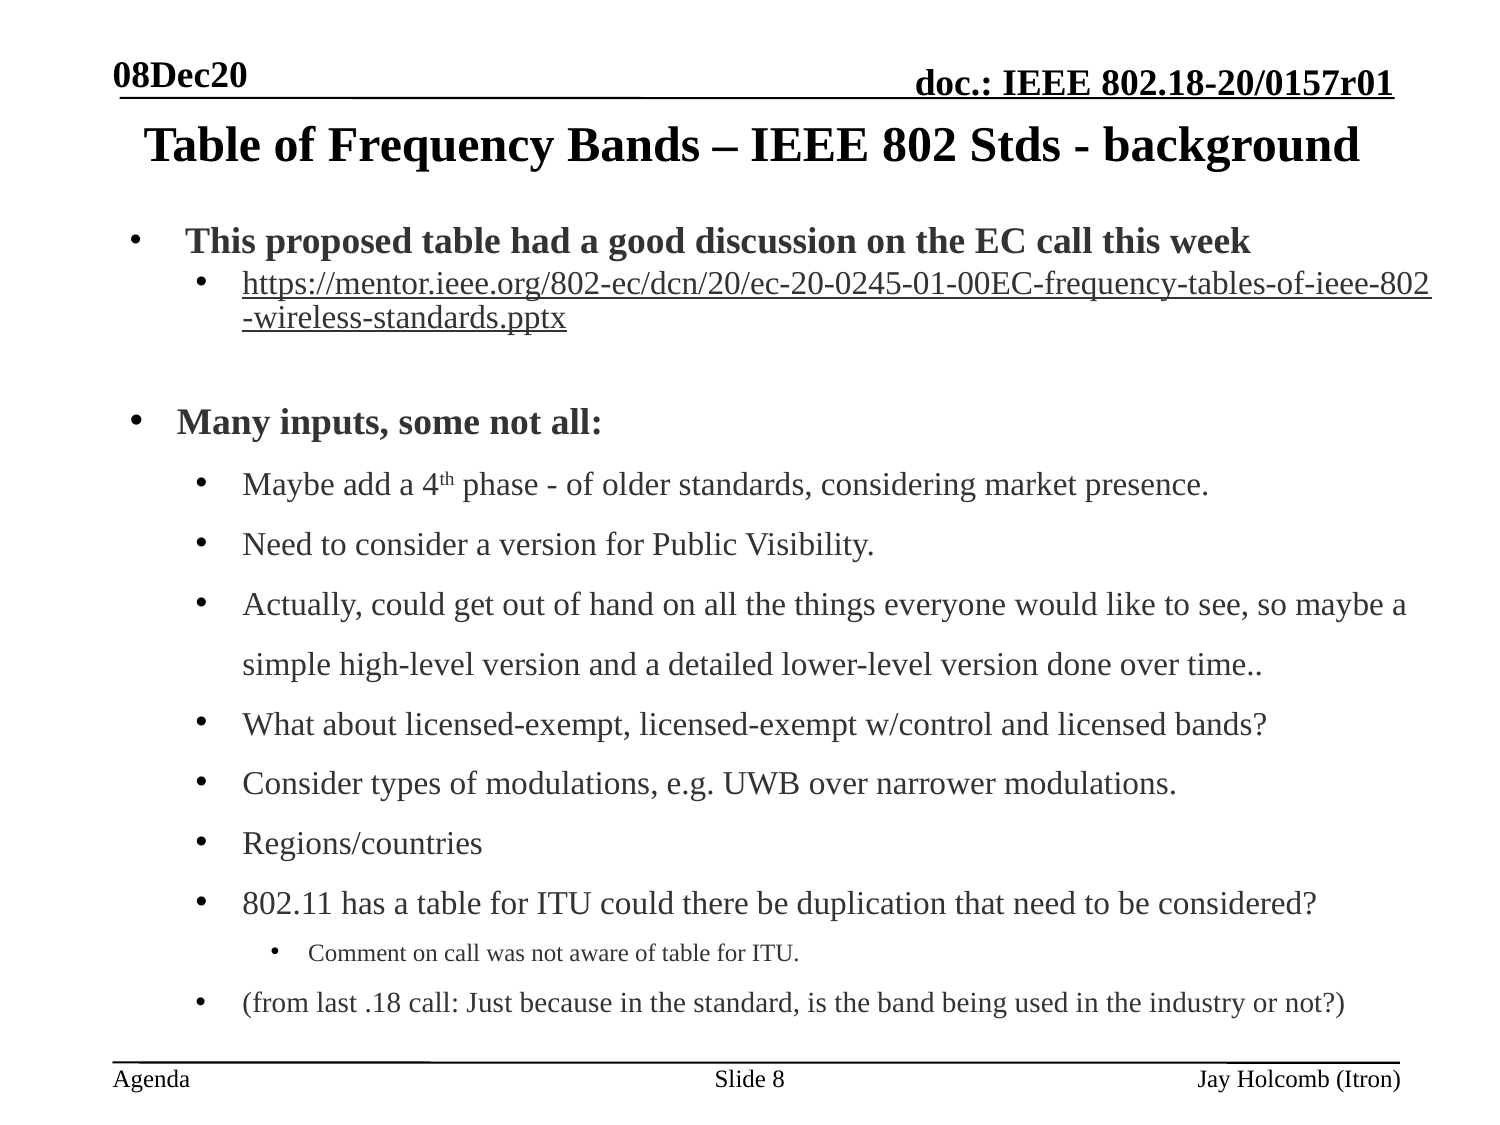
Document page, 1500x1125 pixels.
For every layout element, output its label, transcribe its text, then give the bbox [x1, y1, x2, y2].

slide_number Slide 8 [699, 1061, 800, 1123]
list This proposed table had a good discussion on the EC call this week https://mentor.ieee.org/802-ec/dcn/20/ec-20-0245-01-00EC-frequency-tables-of-ieee-802-wireless-standards.pptx Many inputs, some not all: Maybe add a 4th phase - of older standards, considering market presence. Need to consider a version for Public Visibility. Actually, could get out of hand on all the things everyone would like to see, so maybe a simple high-level version and a detailed lower-level version done over time.. What about licensed-exempt, licensed-exempt w/control and licensed bands? Consider types of modulations, e.g. UWB over narrower modulations. Regions/countries 802.11 has a table for ITU could there be duplication that need to be considered? Comment on call was not aware of table for ITU. (from last .18 call: Just because in the standard, is the band being used in the industry or not?) [114, 168, 1453, 1068]
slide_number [112, 49, 488, 95]
title Table of Frequency Bands – IEEE 802 Stds - background [114, 103, 1390, 168]
footer Jay Holcomb (Itron) [878, 1061, 1402, 1093]
